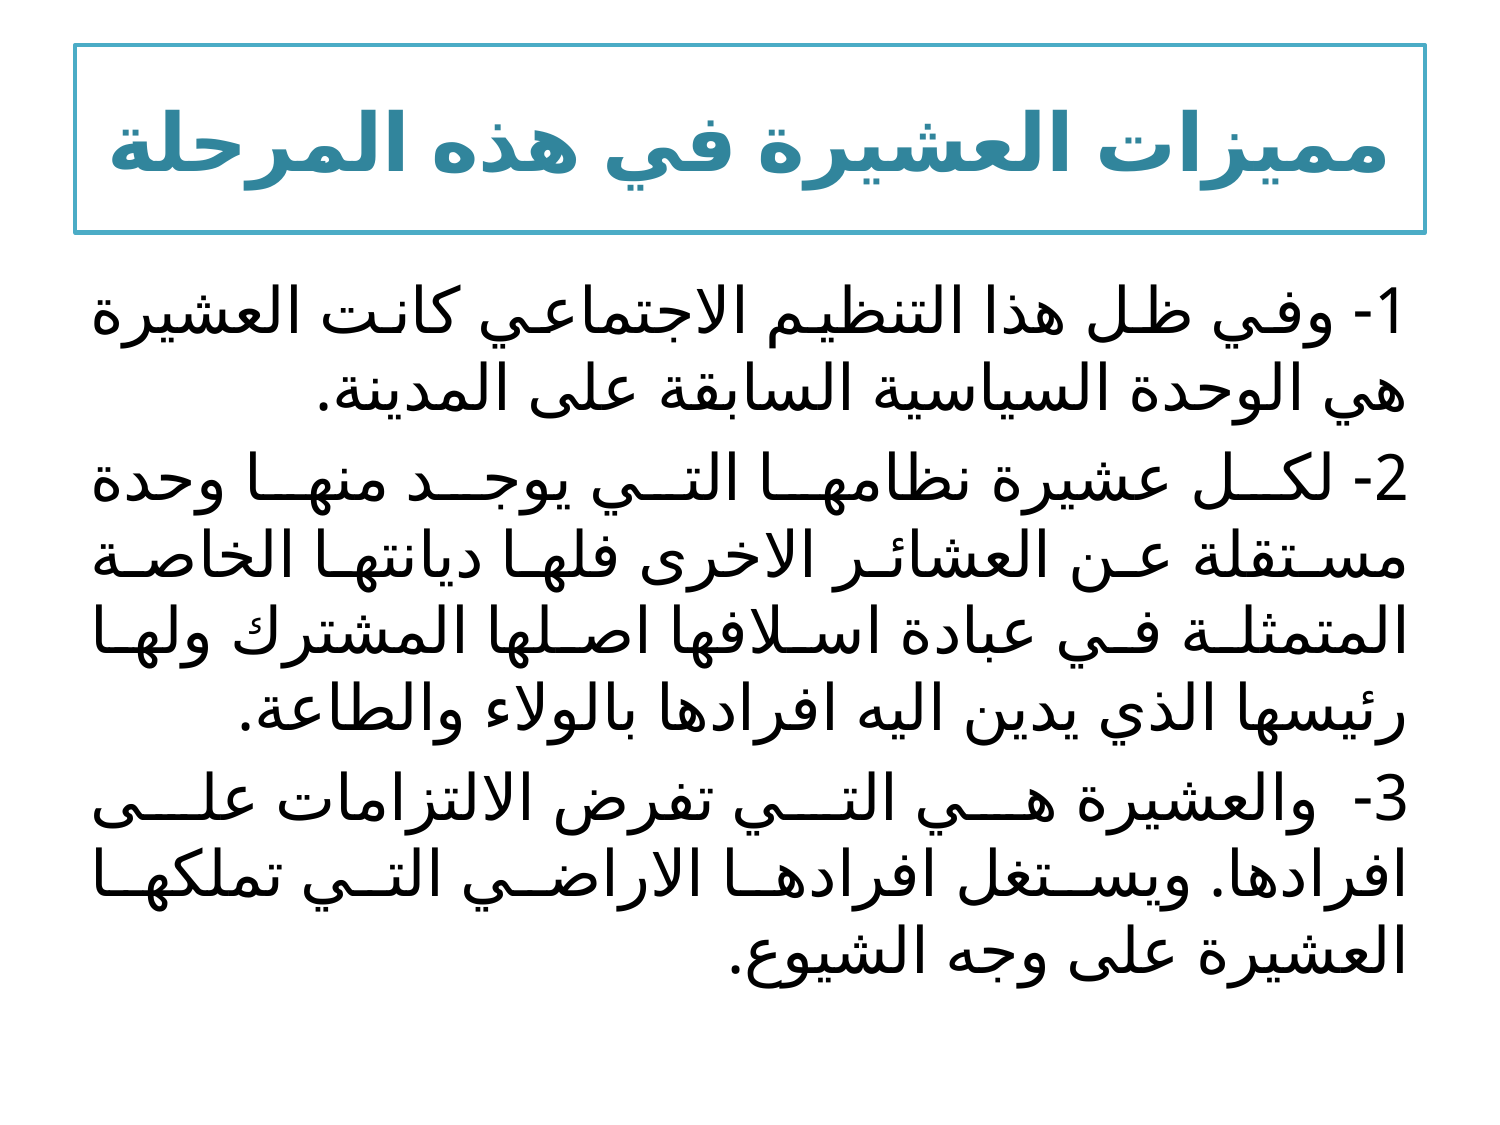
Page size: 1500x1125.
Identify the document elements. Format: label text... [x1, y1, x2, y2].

list 1- وفي ظل هذا التنظيم الاجتماعي كانت العشيرة هي الوحدة السياسية السابقة على المدينة. 2- لكل عشيرة نظامها التي يوجد منها وحدة مستقلة عن العشائر الاخرى فلها ديانتها الخاصة المتمثلة في عبادة اسلافها اصلها المشترك ولها رئيسها الذي يدين اليه افرادها بالولاء والطاعة. 3- والعشيرة هي التي تفرض الالتزامات على افرادها. ويستغل افرادها الاراضي التي تملكها العشيرة على وجه الشيوع. [75, 262, 1425, 1005]
title مميزات العشيرة في هذه المرحلة [73, 43, 1427, 235]
